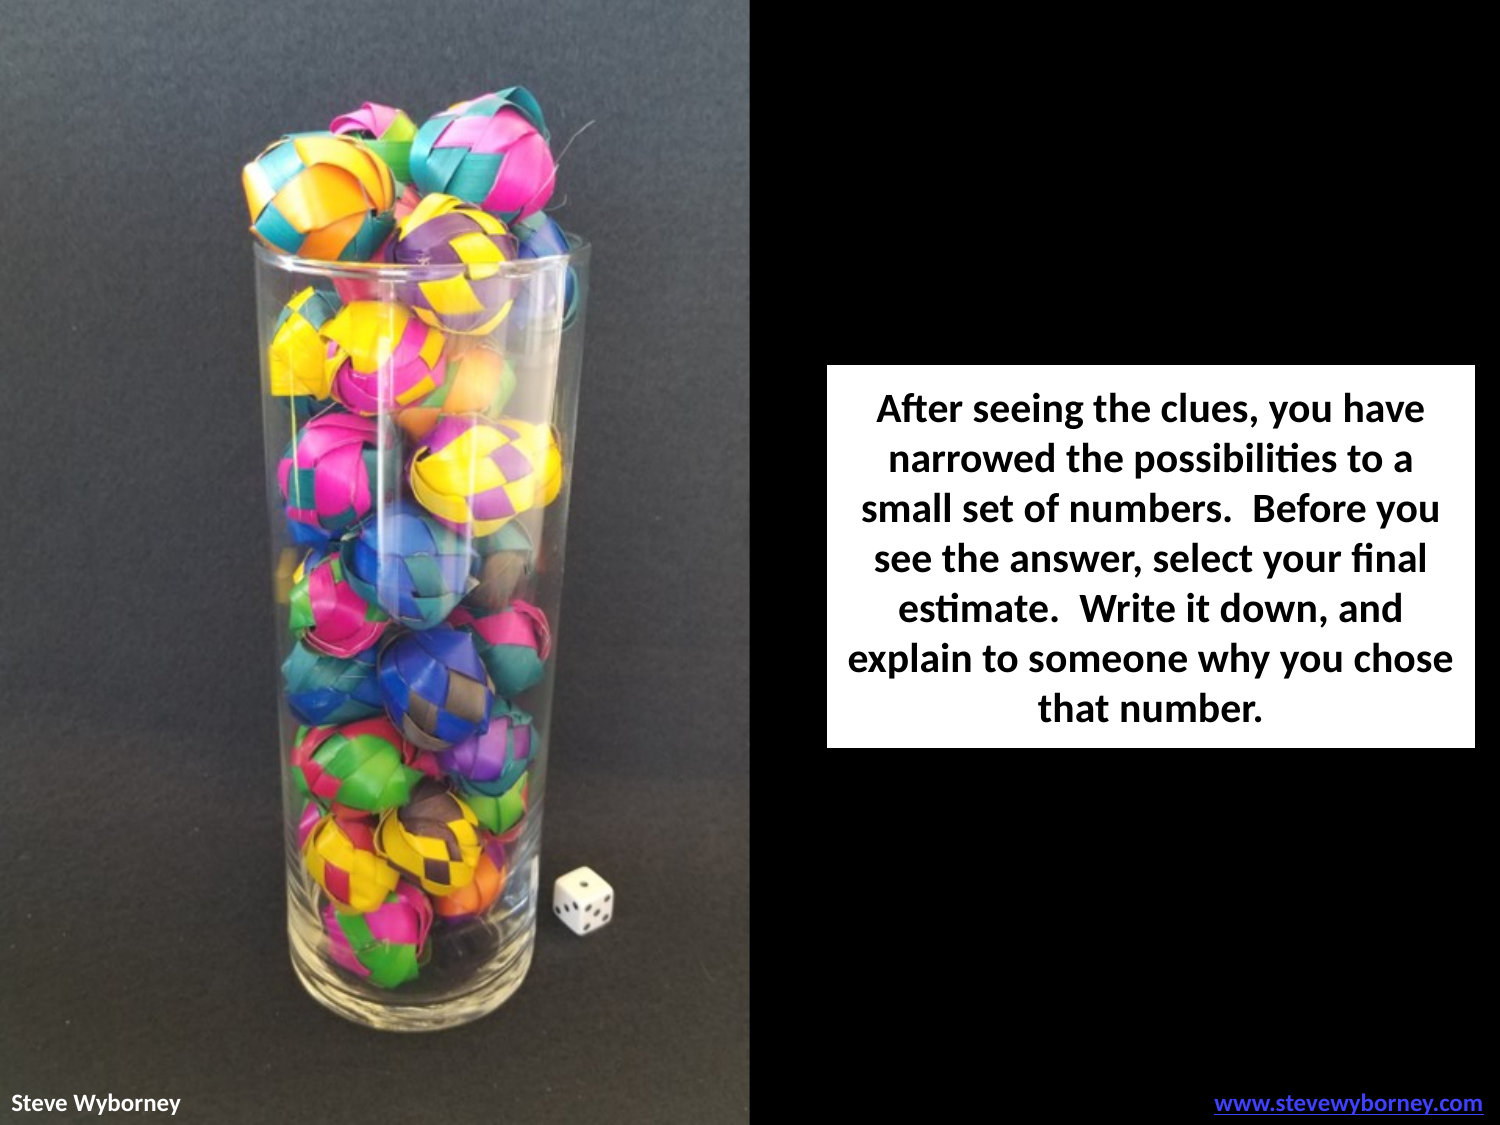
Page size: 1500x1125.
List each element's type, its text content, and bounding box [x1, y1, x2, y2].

picture [0, 0, 751, 1125]
text_box After seeing the clues, you have narrowed the possibilities to a small set of numbers. Before you see the answer, select your final estimate. Write it down, and explain to someone why you chose that number. [823, 360, 1479, 752]
text_box www.stevewyborney.com [1199, 1079, 1499, 1125]
